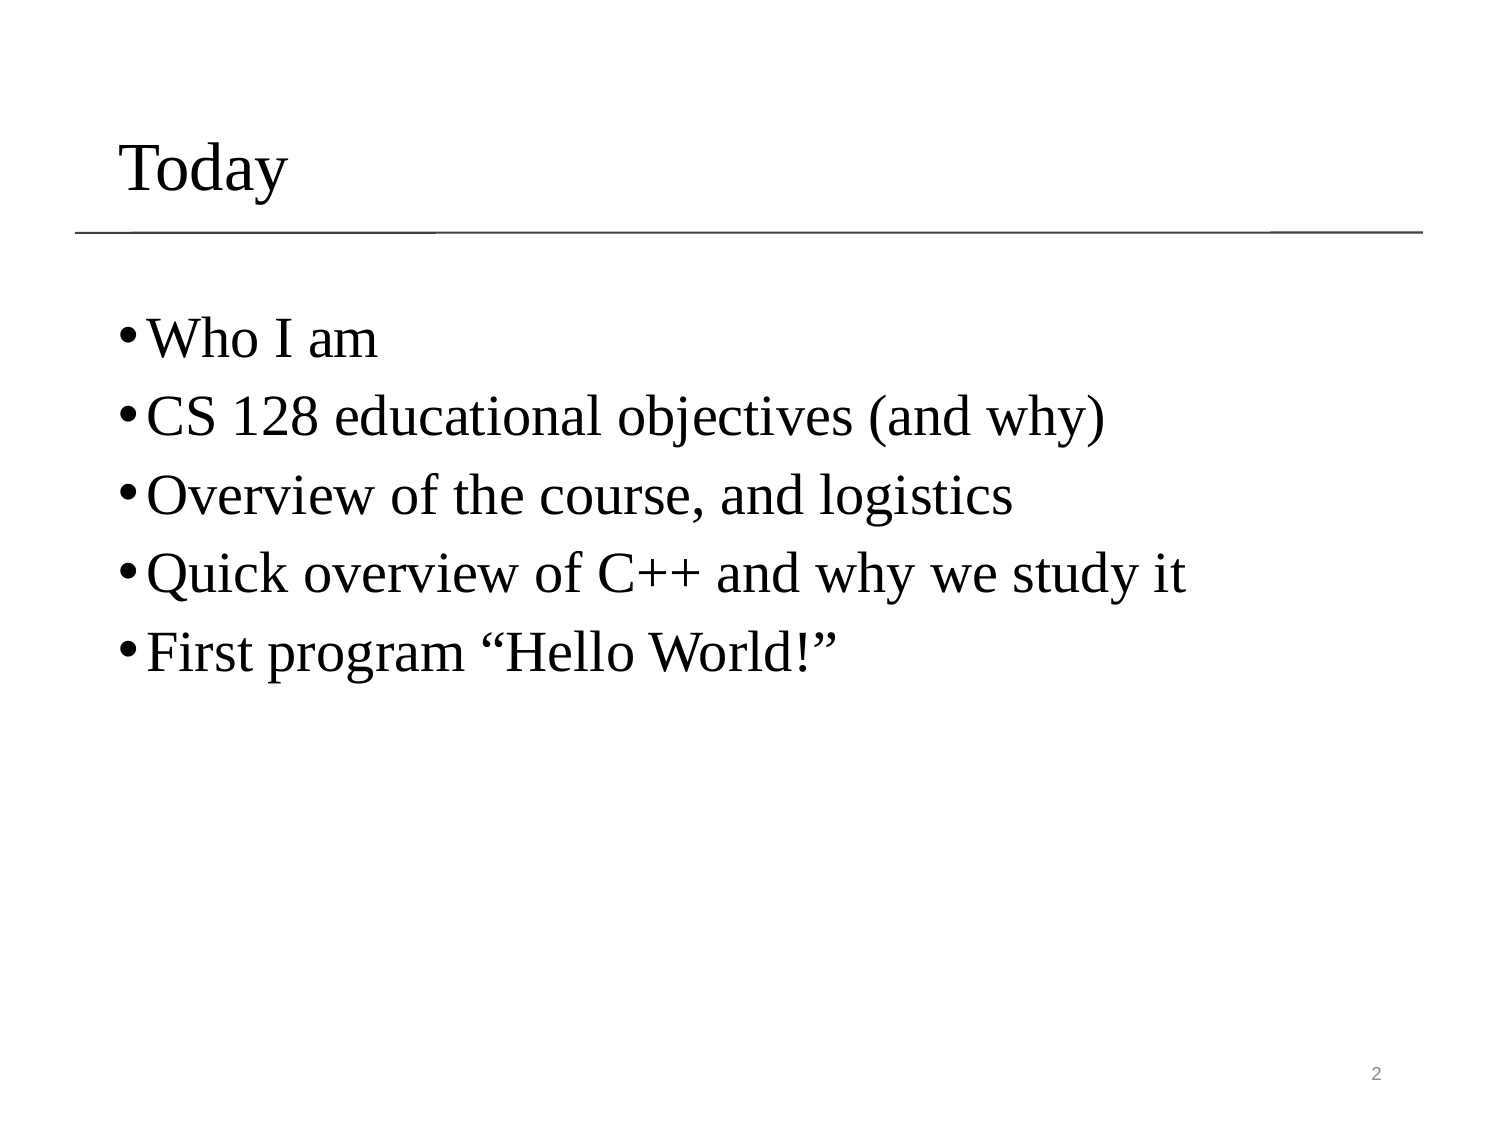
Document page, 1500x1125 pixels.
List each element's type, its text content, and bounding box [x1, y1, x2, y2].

title Today [103, 59, 1397, 278]
slide_number 2 [1059, 1042, 1397, 1103]
list Who I am CS 128 educational objectives (and why) Overview of the course, and logistics Quick overview of C++ and why we study it First program “Hello World!” [103, 299, 1397, 1014]
